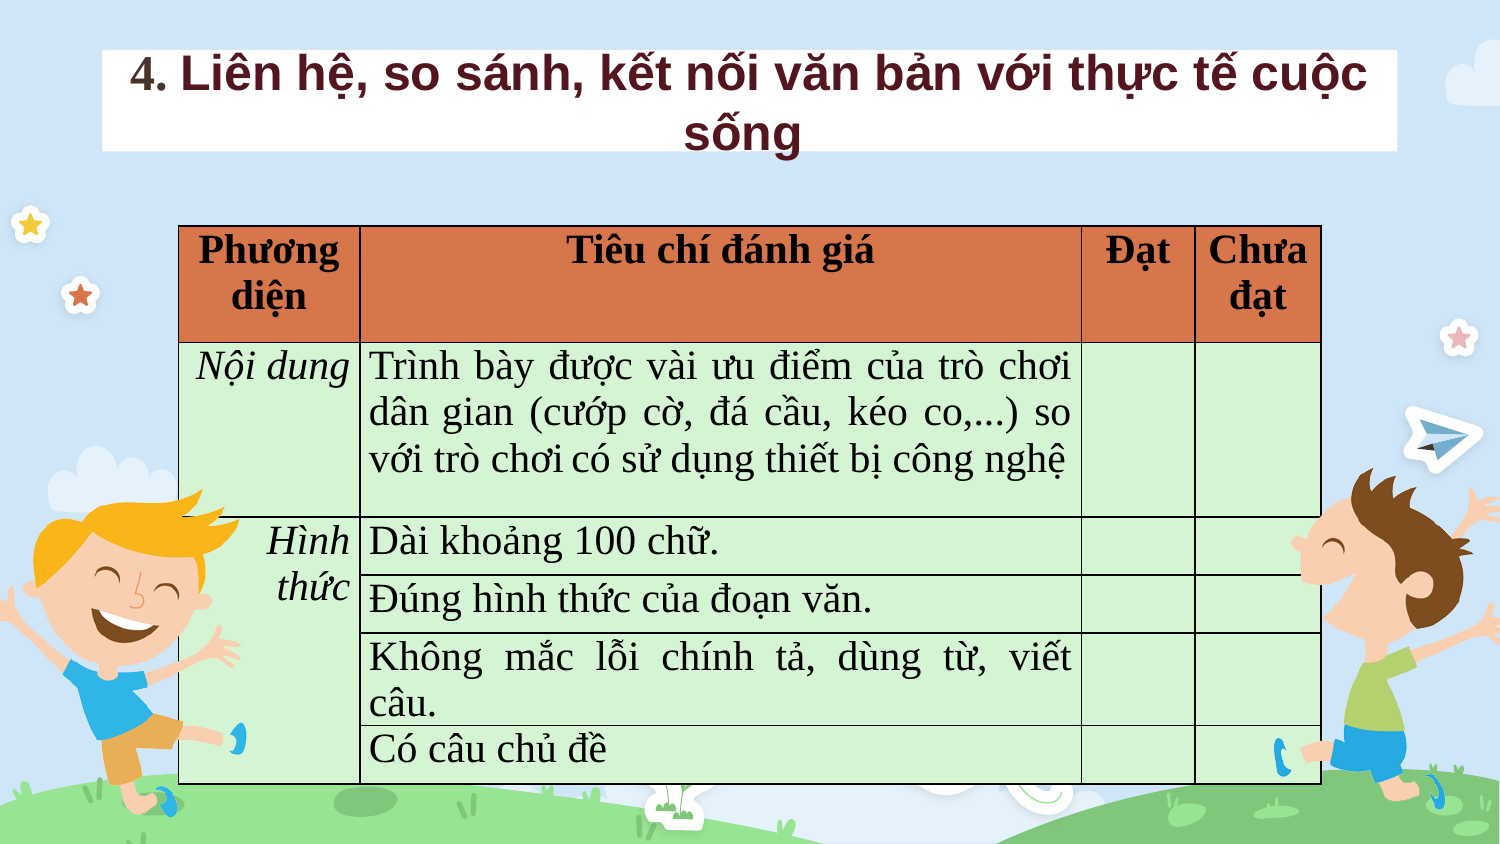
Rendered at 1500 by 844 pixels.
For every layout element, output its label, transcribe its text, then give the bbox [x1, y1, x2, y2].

table_cell [1196, 343, 1320, 516]
table_cell [1196, 518, 1261, 574]
table_cell [1082, 518, 1194, 574]
title 4. Liên hệ, so sánh, kết nối văn bản với thực tế cuộc sống [102, 49, 1398, 152]
table_cell Trình bày được vài ưu điểm của trò chơi dân gian (cướp cờ, đá cầu, kéo co,...) so với trò chơi có sử dụng thiết bị công nghệ [361, 343, 1081, 516]
table_header Tiêu chí đánh giá [361, 227, 1081, 342]
table_cell Hình thức [271, 518, 359, 783]
table_cell Có câu chủ đề [361, 726, 830, 783]
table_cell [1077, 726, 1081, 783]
table_cell [1082, 576, 1194, 632]
table_cell [1082, 726, 1194, 783]
table_header Phương diện [179, 227, 359, 342]
table_cell [1082, 343, 1194, 516]
table_cell Không mắc lỗi chính tả, dùng từ, viết câu. [361, 634, 1081, 725]
table_cell Đúng hình thức của đoạn văn. [361, 576, 1081, 632]
table_cell Nội dung [179, 343, 359, 516]
picture [0, 469, 266, 844]
table_header Chưa đạt [1196, 227, 1320, 342]
table_cell [1082, 634, 1194, 725]
table_header Đạt [1082, 227, 1194, 342]
table_cell [1196, 634, 1261, 725]
table_cell [1196, 576, 1261, 632]
picture [1266, 403, 1500, 812]
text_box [835, 695, 1074, 815]
table_cell Dài khoảng 100 chữ. [361, 518, 1081, 574]
table_cell [1196, 726, 1261, 783]
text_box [627, 728, 722, 831]
